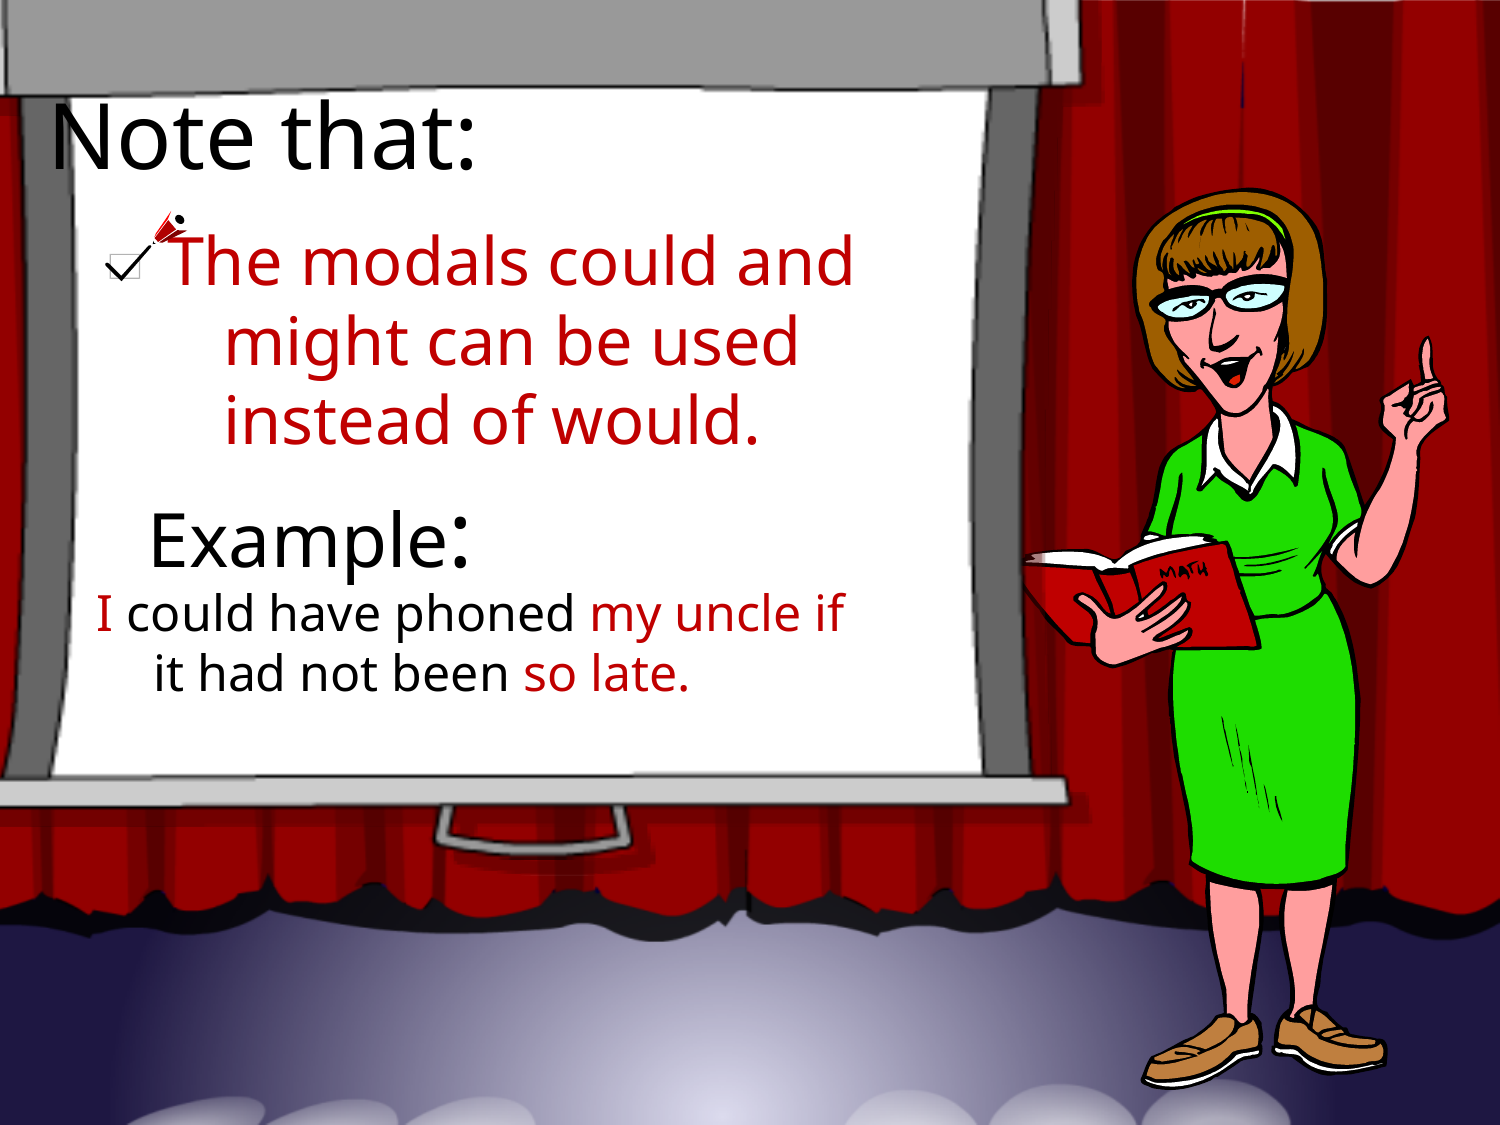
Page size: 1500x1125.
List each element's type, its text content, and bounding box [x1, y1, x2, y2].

picture [0, 0, 1090, 860]
text_box I could have phoned my uncle if it had not been so late. [80, 572, 904, 858]
text_box Note that: [0, 70, 528, 188]
picture [0, 0, 1500, 1125]
text_box The modals could and might can be used instead of would. [150, 209, 1022, 494]
text_box Example: [46, 468, 575, 586]
